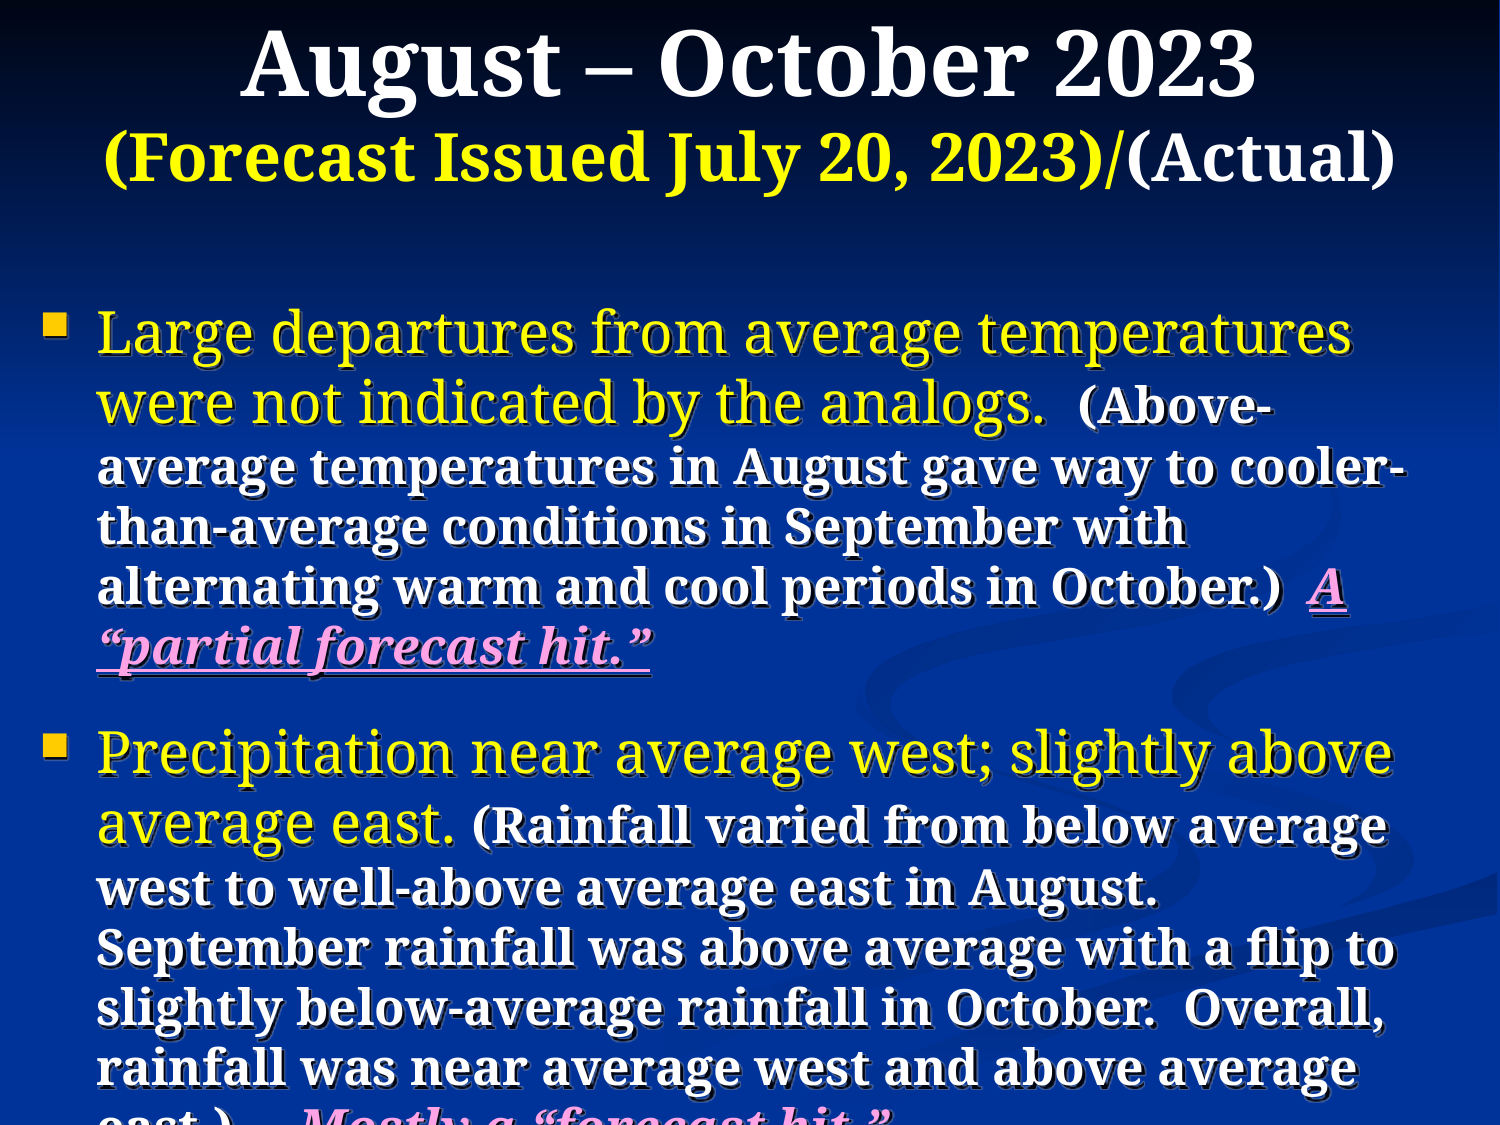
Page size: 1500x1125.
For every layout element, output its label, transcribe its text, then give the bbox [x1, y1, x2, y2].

text_box Large departures from average temperatures were not indicated by the analogs. (Above-average temperatures in August gave way to cooler-than-average conditions in September with alternating warm and cool periods in October.) A “partial forecast hit.” Precipitation near average west; slightly above average east. (Rainfall varied from below average west to well-above average east in August. September rainfall was above average with a flip to slightly below-average rainfall in October. Overall, rainfall was near average west and above average east.) Mostly a “forecast hit.” [24, 287, 1463, 1050]
title August – October 2023 (Forecast Issued July 20, 2023)/(Actual) [0, 0, 1500, 201]
